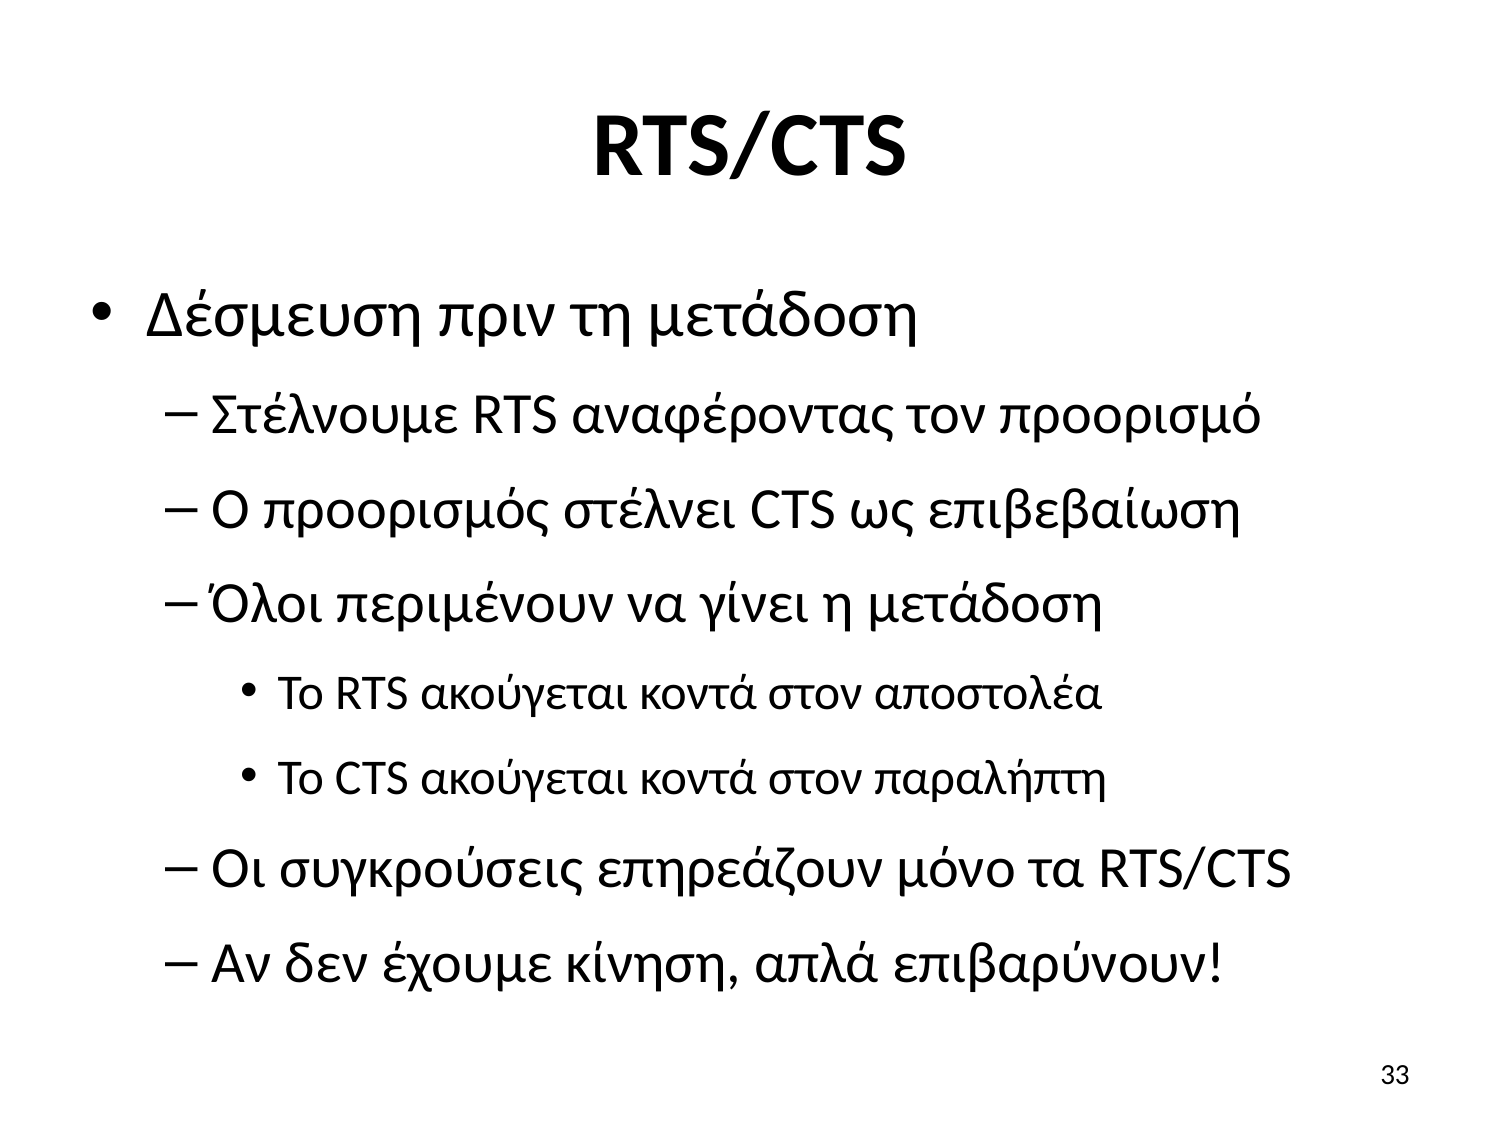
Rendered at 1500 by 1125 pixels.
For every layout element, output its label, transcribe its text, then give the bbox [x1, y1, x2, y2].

title RTS/CTS [75, 45, 1425, 233]
list Δέσμευση πριν τη μετάδοση Στέλνουμε RTS αναφέροντας τον προορισμό Ο προορισμός στέλνει CTS ως επιβεβαίωση Όλοι περιμένουν να γίνει η μετάδοση Το RTS ακούγεται κοντά στον αποστολέα Το CTS ακούγεται κοντά στον παραλήπτη Οι συγκρούσεις επηρεάζουν μόνο τα RTS/CTS Αν δεν έχουμε κίνηση, απλά επιβαρύνουν! [75, 262, 1425, 1005]
slide_number 33 [1074, 1042, 1425, 1103]
